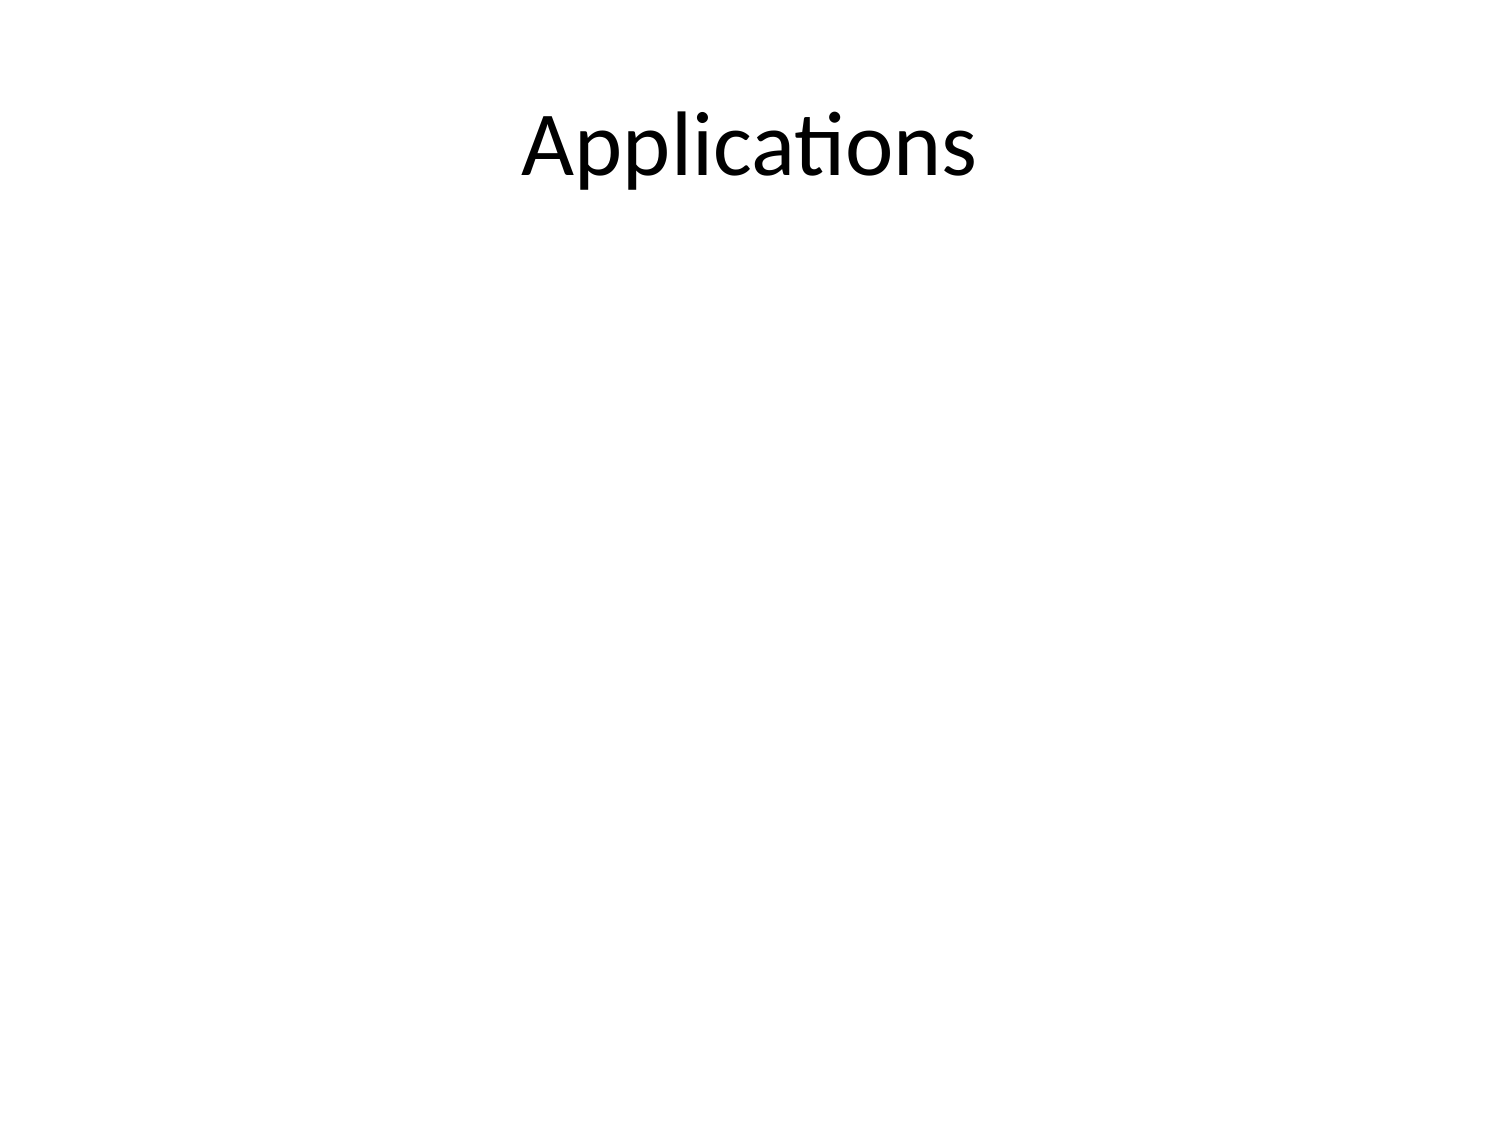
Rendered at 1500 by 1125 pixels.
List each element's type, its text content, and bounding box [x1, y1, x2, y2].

title Applications [75, 45, 1425, 233]
